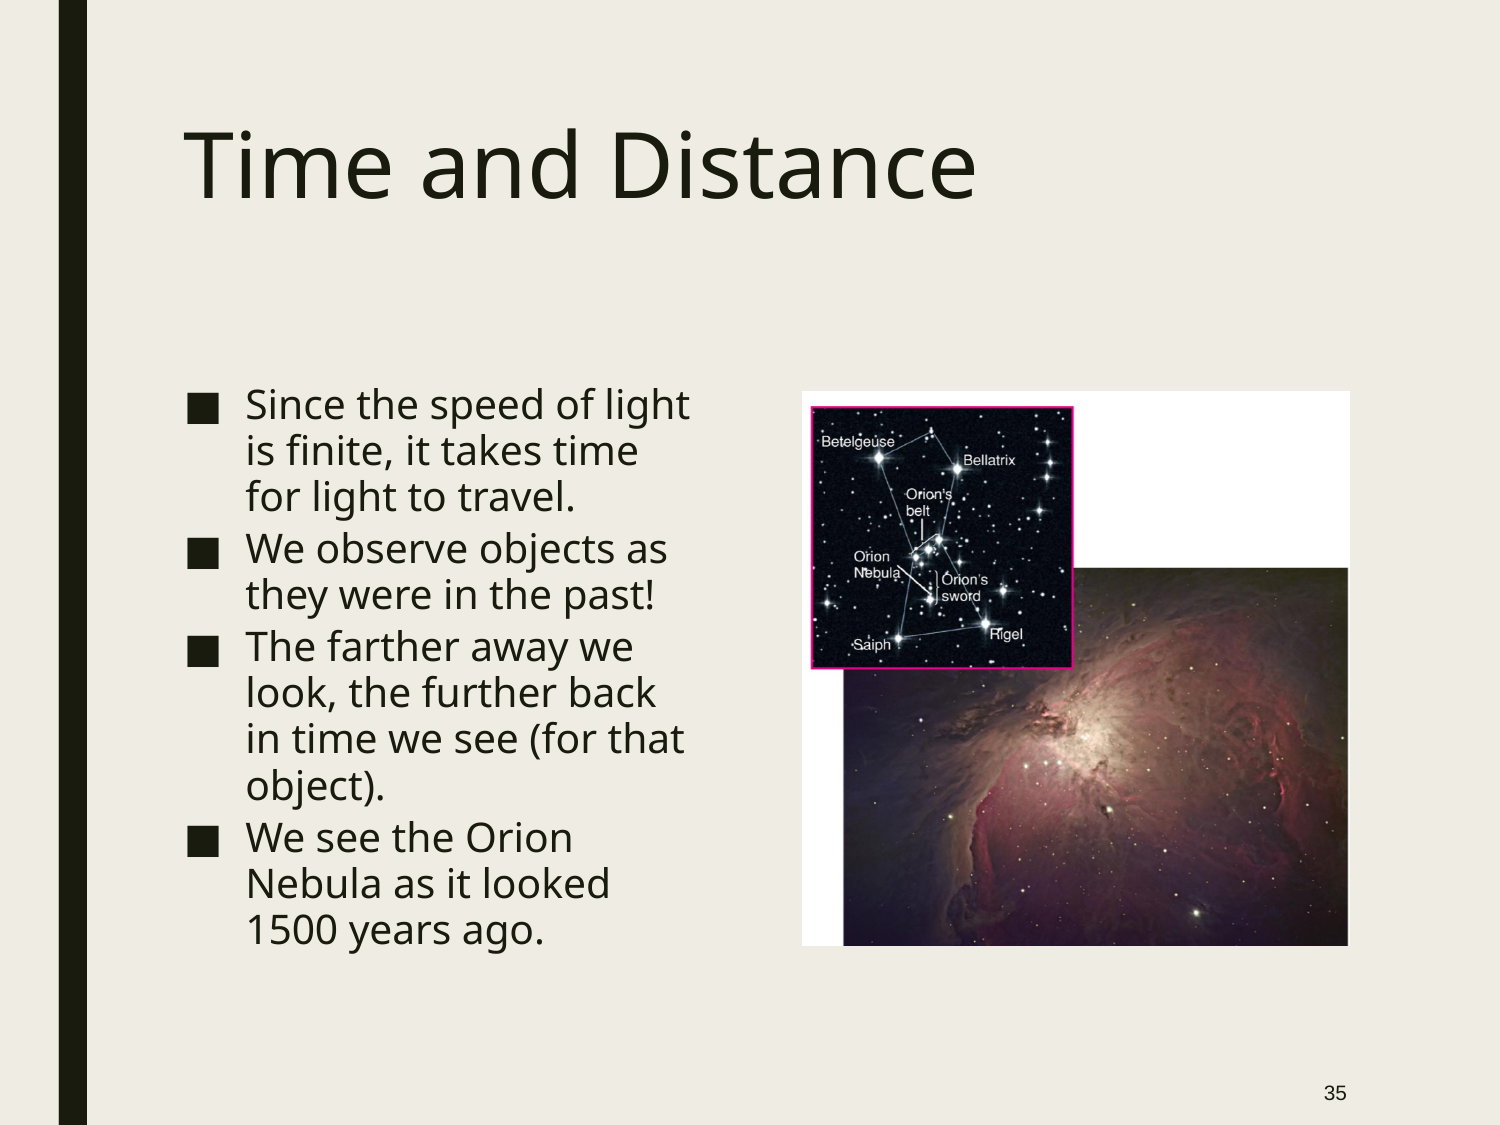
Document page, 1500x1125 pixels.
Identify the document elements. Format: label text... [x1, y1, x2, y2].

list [802, 391, 1350, 946]
list Since the speed of light is finite, it takes time for light to travel. We observe objects as they were in the past! The farther away we look, the further back in time we see (for that object). We see the Orion Nebula as it looked 1500 years ago. [168, 375, 716, 963]
slide_number 35 [1165, 1058, 1362, 1125]
title Time and Distance [168, 112, 1351, 233]
